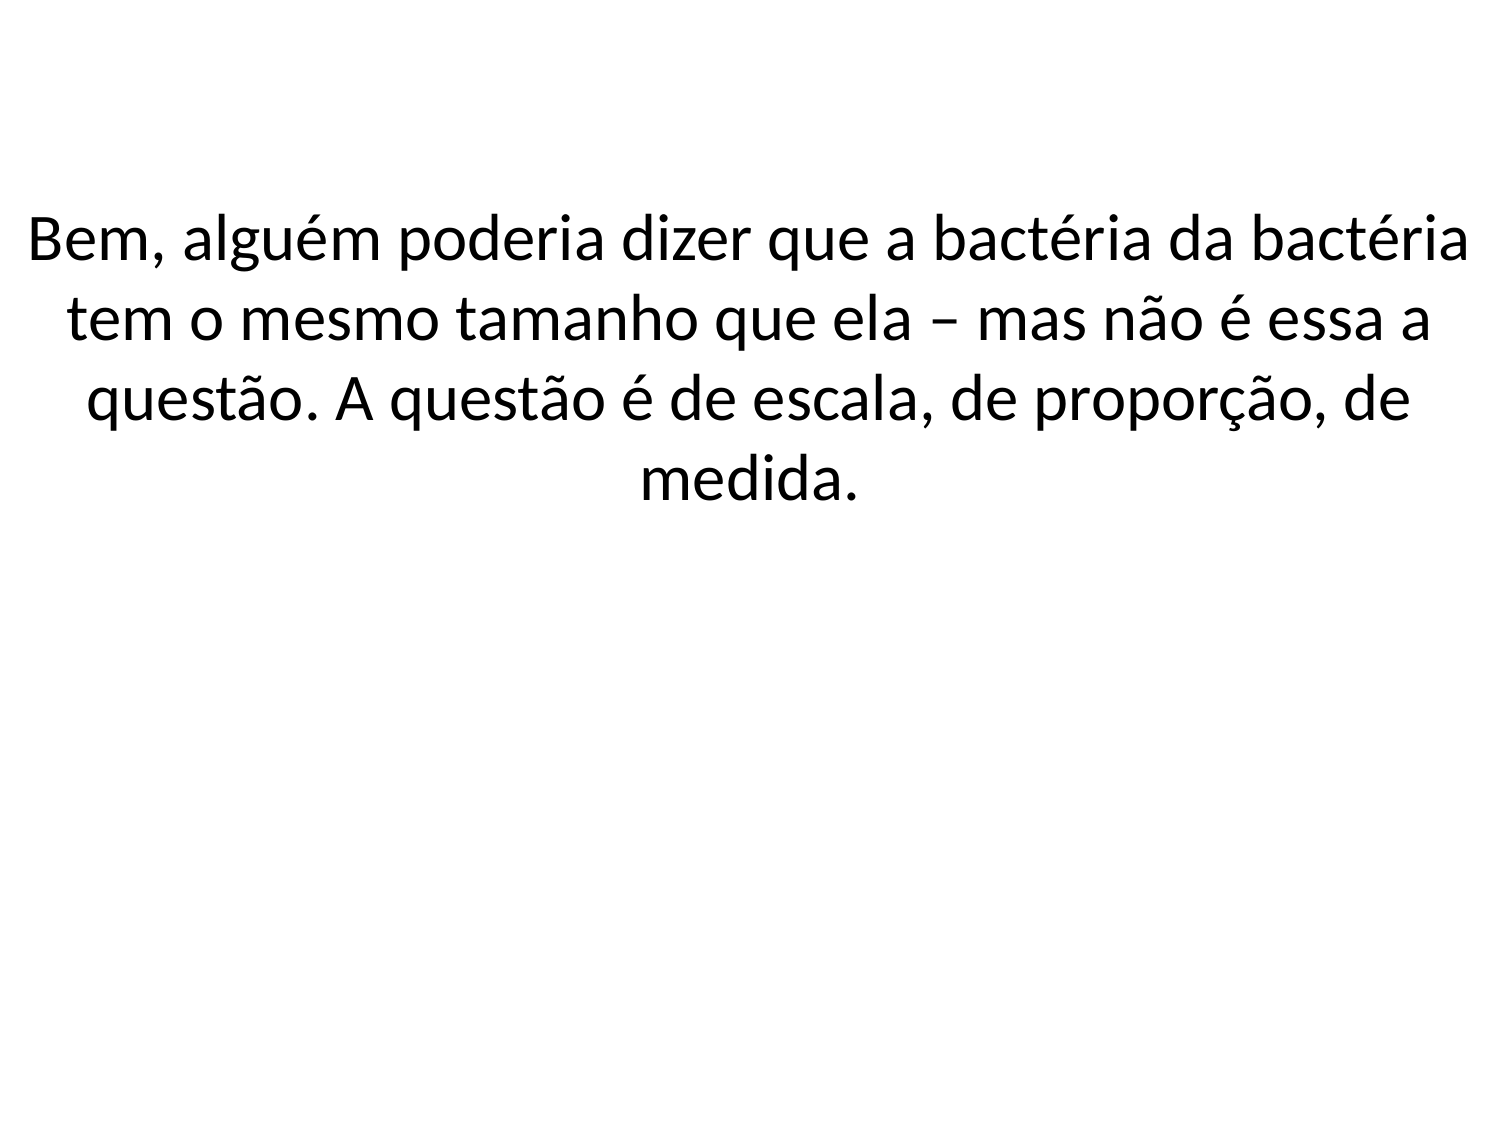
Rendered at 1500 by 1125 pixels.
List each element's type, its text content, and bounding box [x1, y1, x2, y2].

subtitle Bem, alguém poderia dizer que a bactéria da bactéria tem o mesmo tamanho que ela – mas não é essa a questão. A questão é de escala, de proporção, de medida. [0, 0, 1500, 1125]
